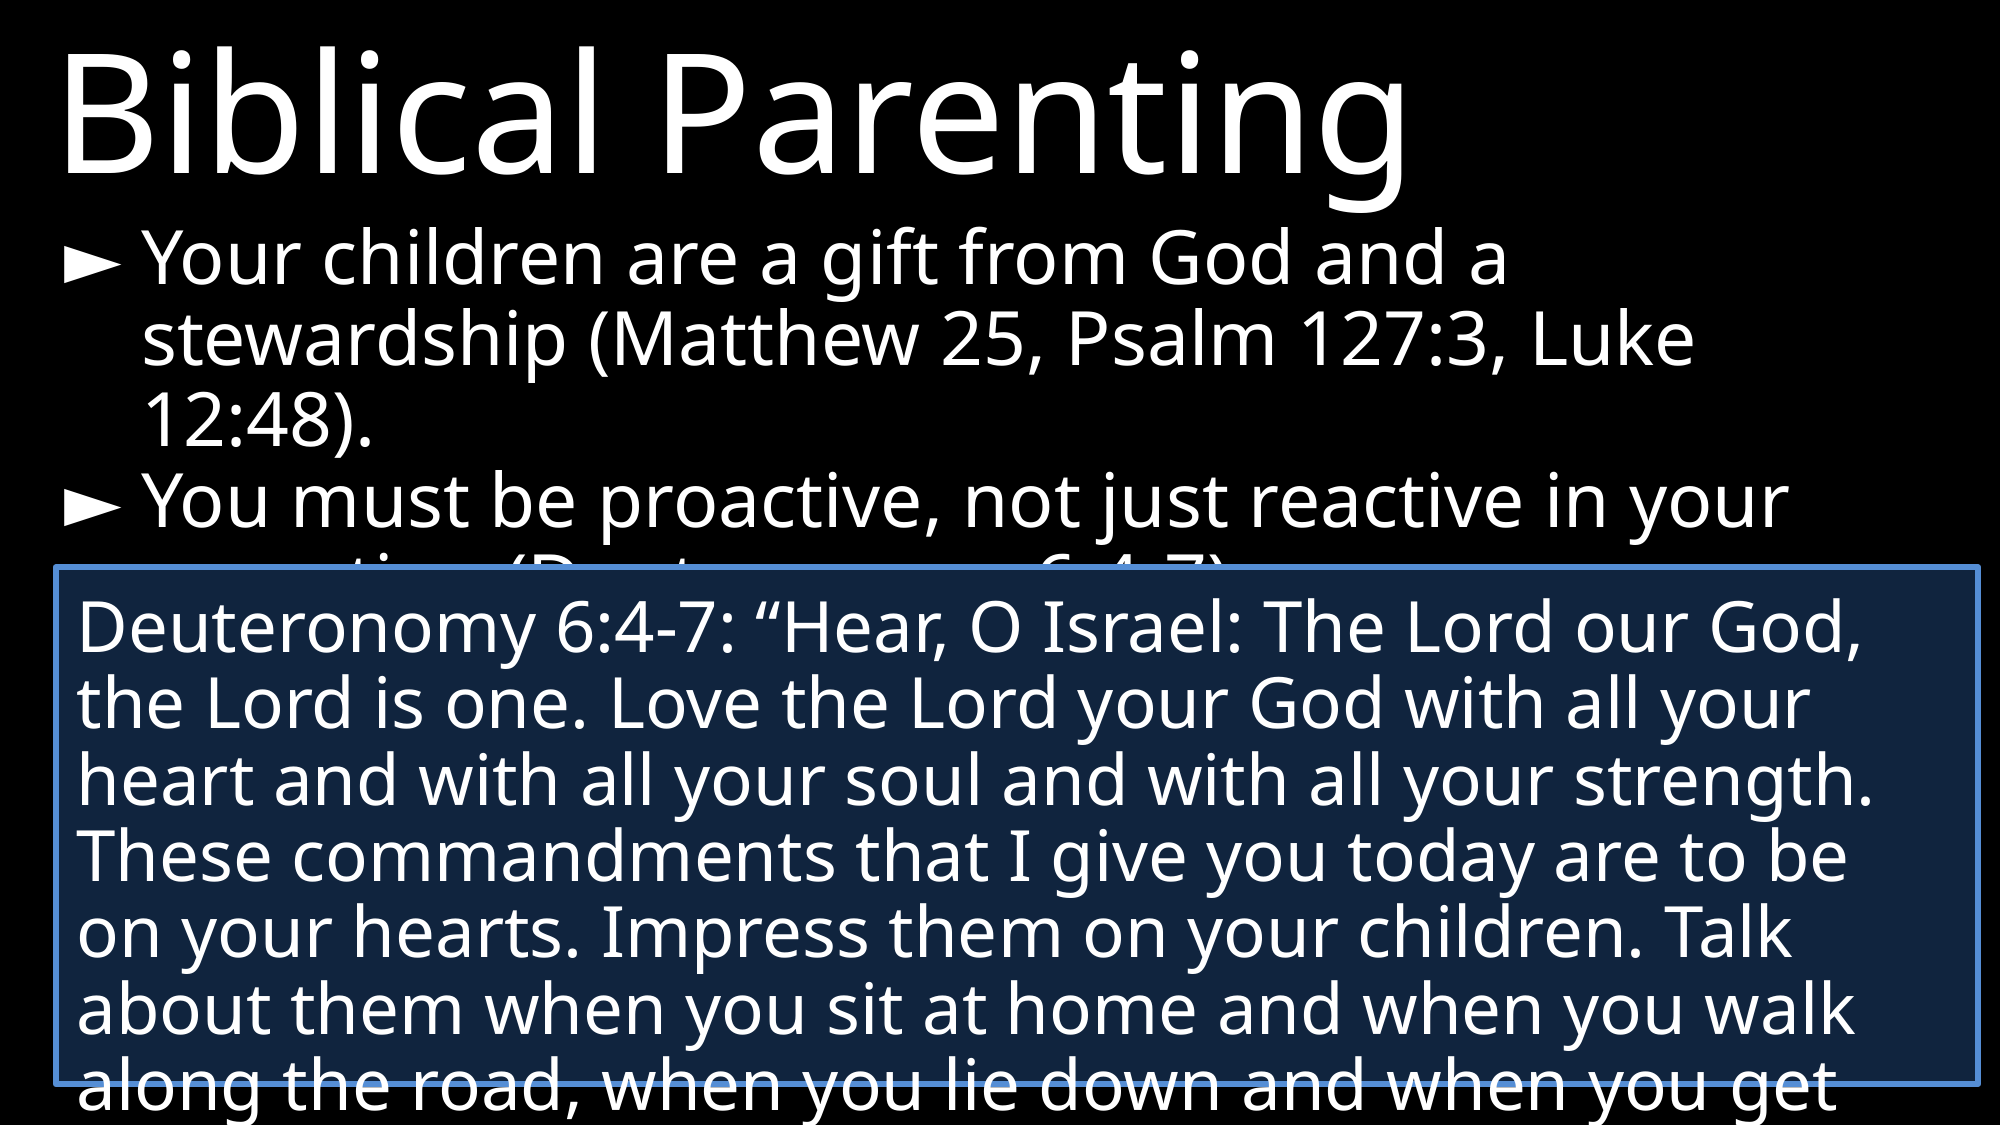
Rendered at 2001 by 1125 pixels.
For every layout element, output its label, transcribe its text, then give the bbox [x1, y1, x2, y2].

text_box Deuteronomy 6:4-7: “Hear, O Israel: The Lord our God, the Lord is one. Love the Lord your God with all your heart and with all your soul and with all your strength. These commandments that I give you today are to be on your hearts. Impress them on your children. Talk about them when you sit at home and when you walk along the road, when you lie down and when you get up. [61, 583, 1968, 1125]
text_box Biblical Parenting [37, 0, 1979, 215]
text_box [55, 567, 1979, 1084]
text_box ► Your children are a gift from God and a stewardship (Matthew 25, Psalm 127:3, Luke 12:48). ► You must be proactive, not just reactive in your parenting (Deuteronomy 6:4-7) . [49, 212, 1943, 713]
